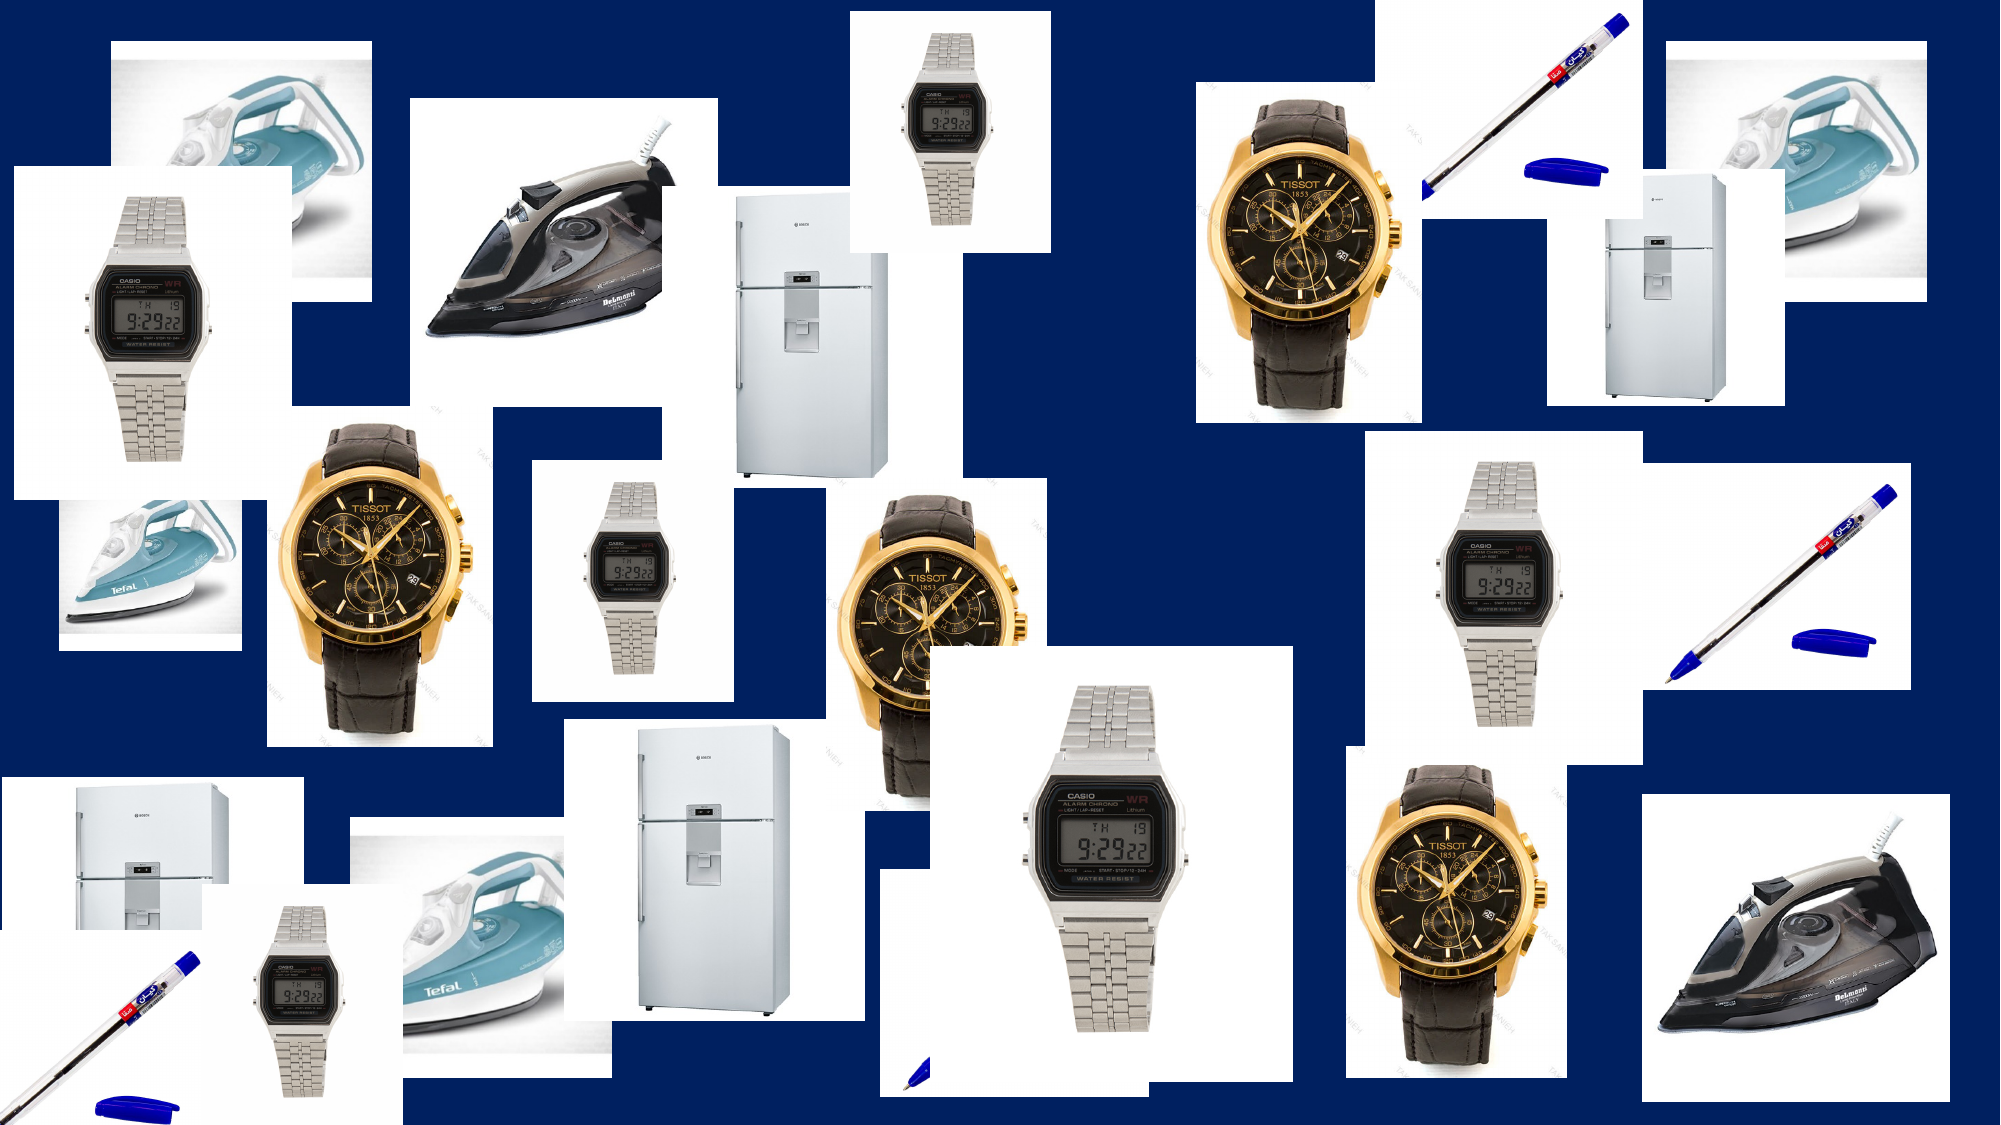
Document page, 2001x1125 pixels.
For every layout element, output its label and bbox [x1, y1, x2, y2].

picture [0, 11, 1293, 1125]
picture [1642, 794, 1950, 1102]
picture [1346, 431, 1911, 1079]
picture [1196, 0, 1927, 423]
list [59, 500, 242, 651]
